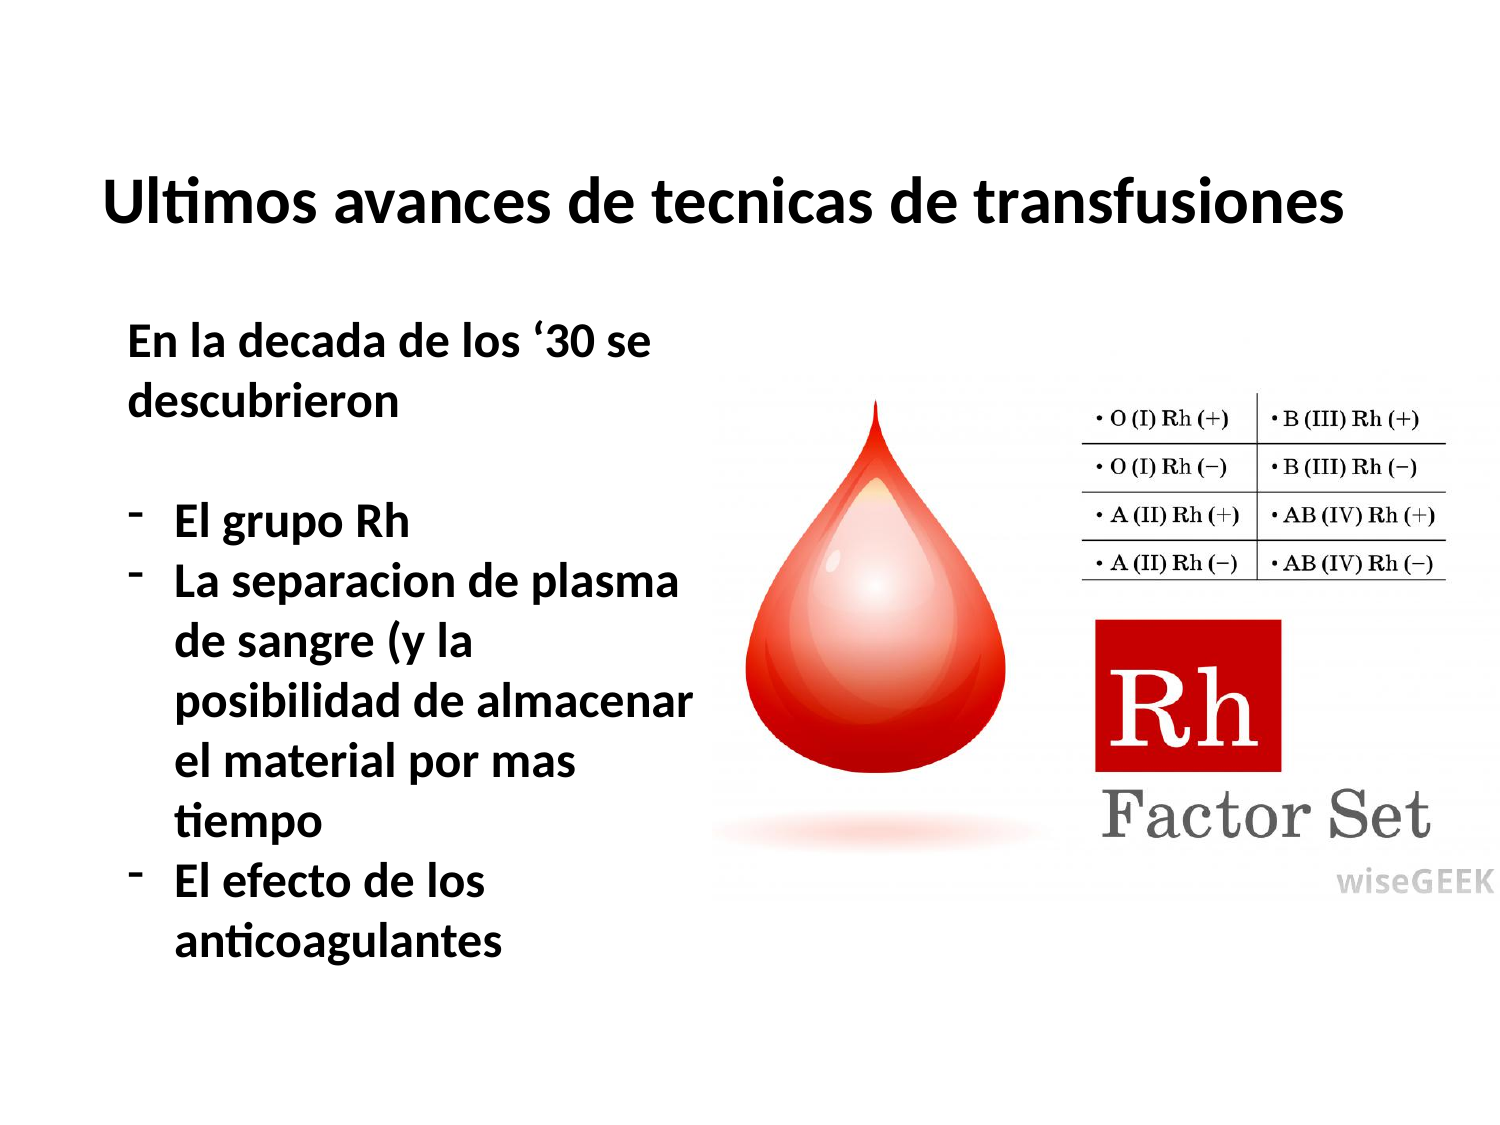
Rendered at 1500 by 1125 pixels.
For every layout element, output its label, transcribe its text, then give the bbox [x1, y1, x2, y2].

picture [712, 337, 1500, 901]
text_box Ultimos avances de tecnicas de transfusiones [87, 149, 1413, 245]
text_box En la decada de los ‘30 se descubrieron El grupo Rh La separacion de plasma de sangre (y la posibilidad de almacenar el material por mas tiempo El efecto de los anticoagulantes [112, 299, 713, 975]
